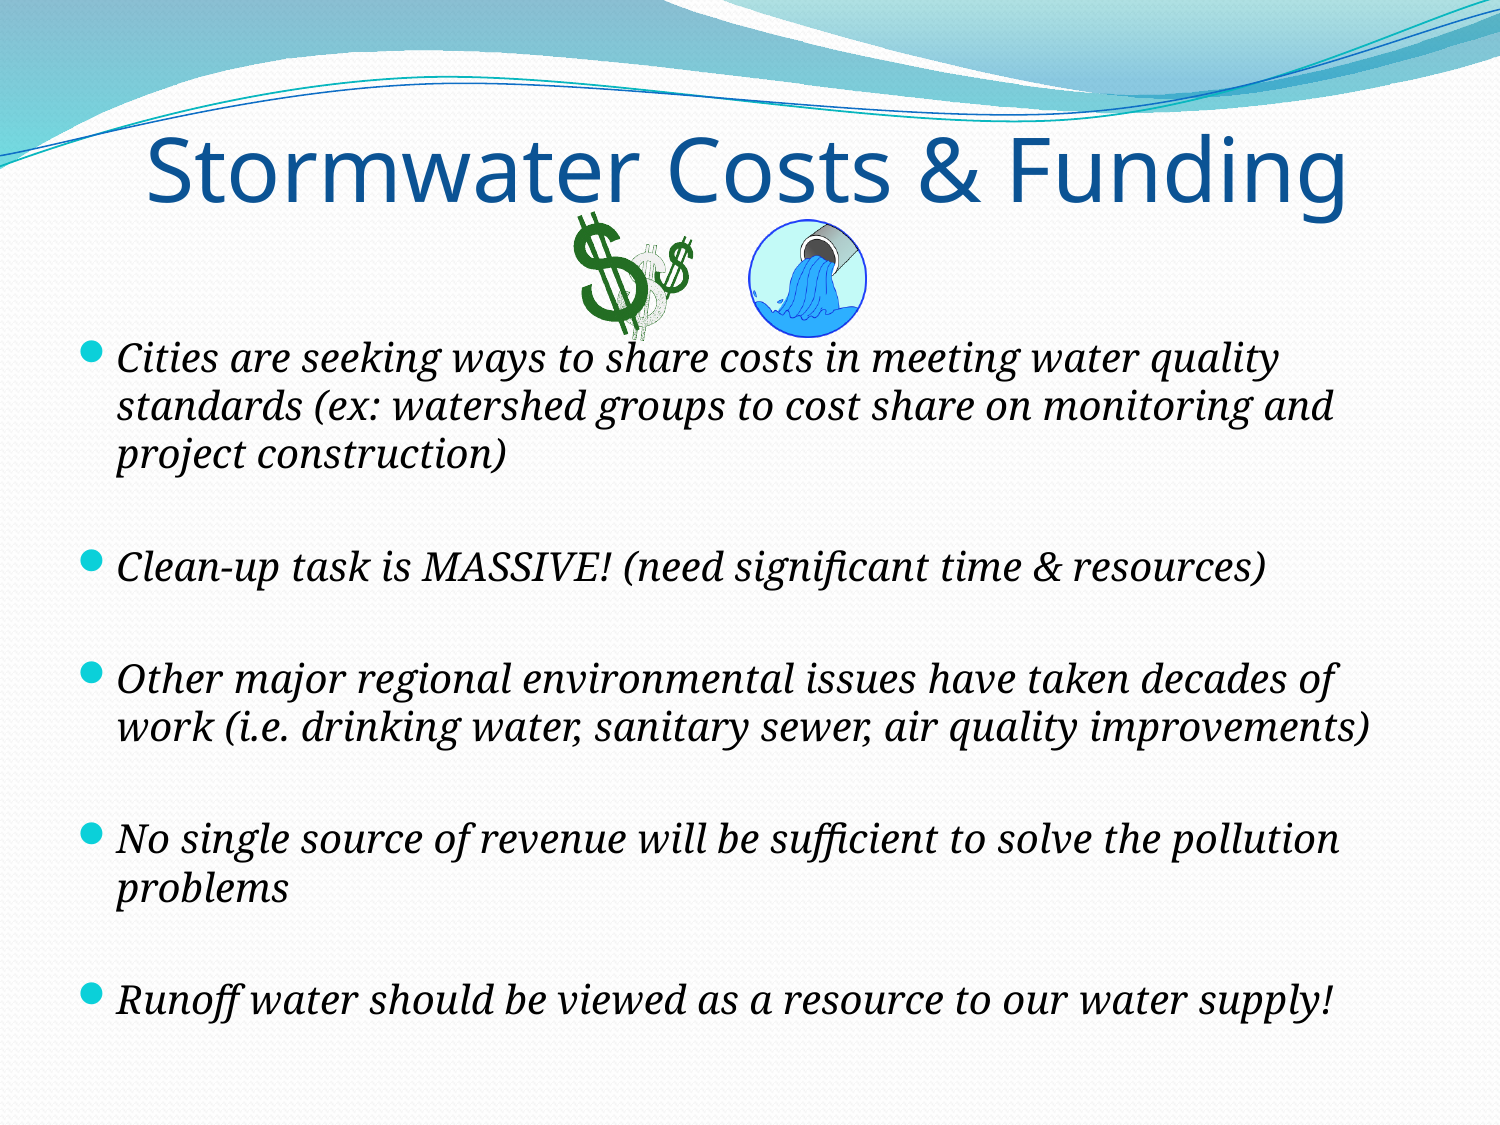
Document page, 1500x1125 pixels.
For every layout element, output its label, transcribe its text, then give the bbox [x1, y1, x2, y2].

list Cities are seeking ways to share costs in meeting water quality standards (ex: watershed groups to cost share on monitoring and project construction) Clean-up task is MASSIVE! (need significant time & resources) Other major regional environmental issues have taken decades of work (i.e. drinking water, sanitary sewer, air quality improvements) No single source of revenue will be sufficient to solve the pollution problems Runoff water should be viewed as a resource to our water supply! [62, 324, 1438, 1045]
picture [568, 205, 700, 347]
title Stormwater Costs & Funding [35, 33, 1461, 221]
picture [747, 218, 867, 338]
